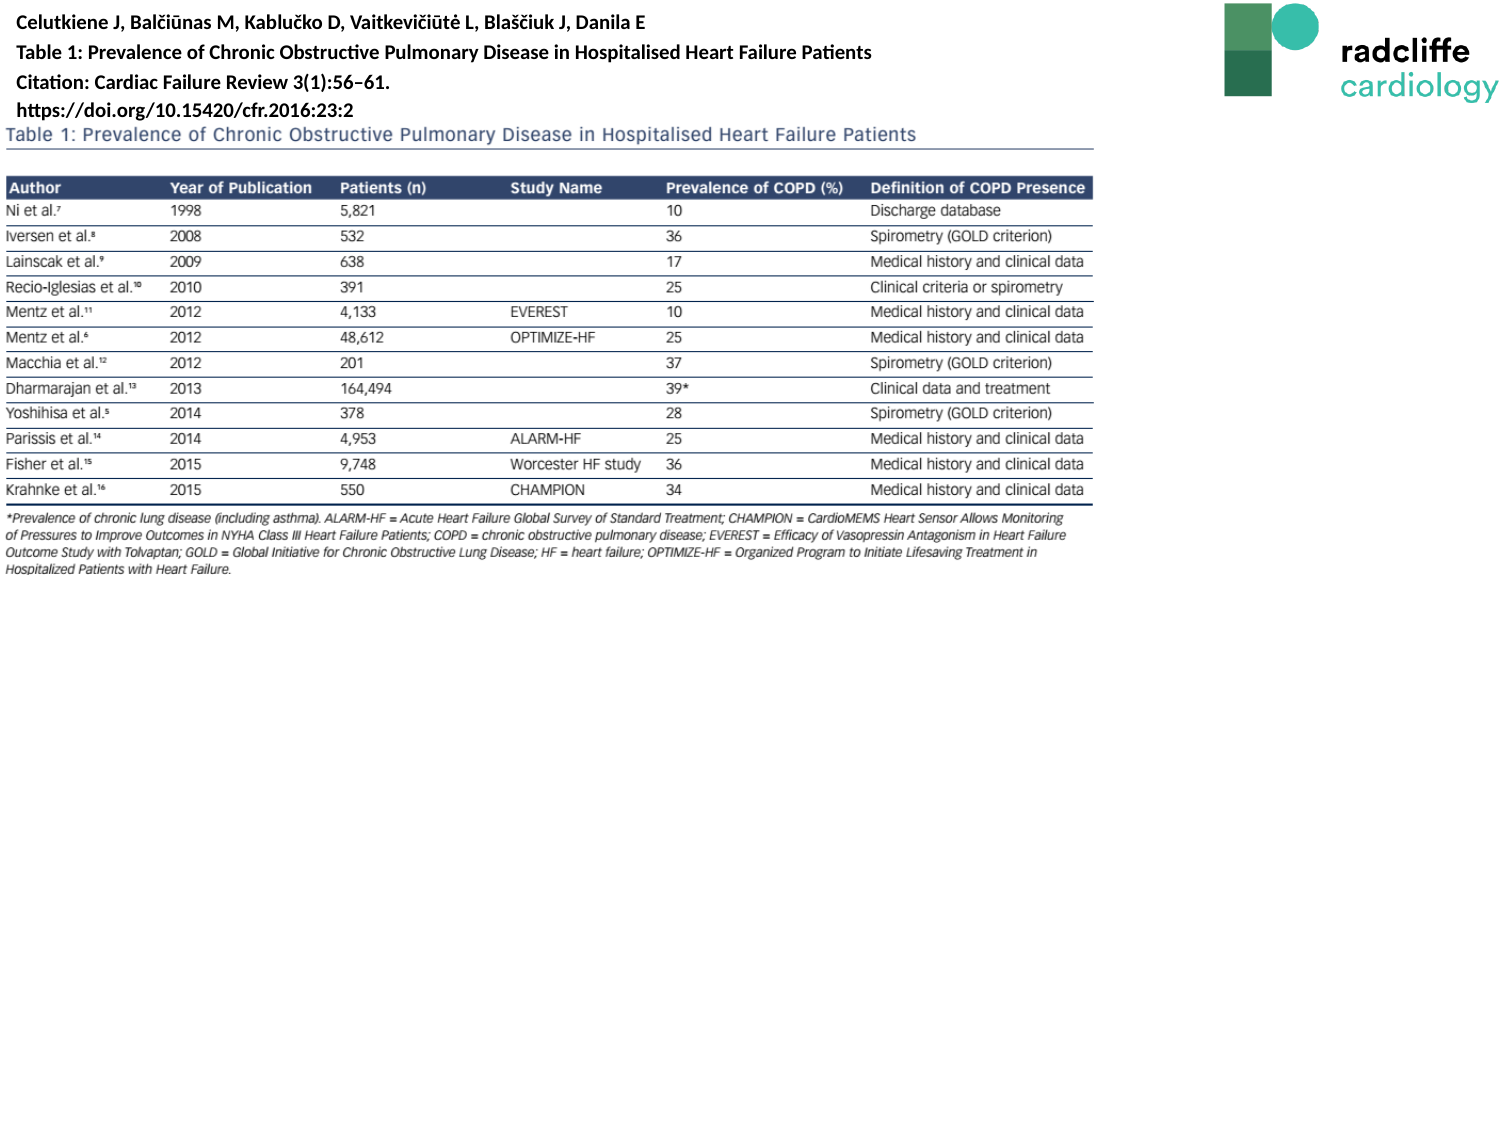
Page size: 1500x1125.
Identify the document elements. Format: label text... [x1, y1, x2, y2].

text_box Citation: Cardiac Failure Review 3(1):56–61. [1, 60, 1224, 89]
picture [1224, 1, 1499, 104]
text_box https://doi.org/10.15420/cfr.2016:23:2 [1, 89, 1500, 129]
text_box Table 1: Prevalence of Chronic Obstructive Pulmonary Disease in Hospitalised Heart Failure Patients [1, 31, 1224, 60]
text_box Celutkiene J, Balčiūnas M, Kablučko D, Vaitkevičiūtė L, Blaščiuk J, Danila E [1, 1, 939, 31]
picture [1, 124, 1096, 576]
